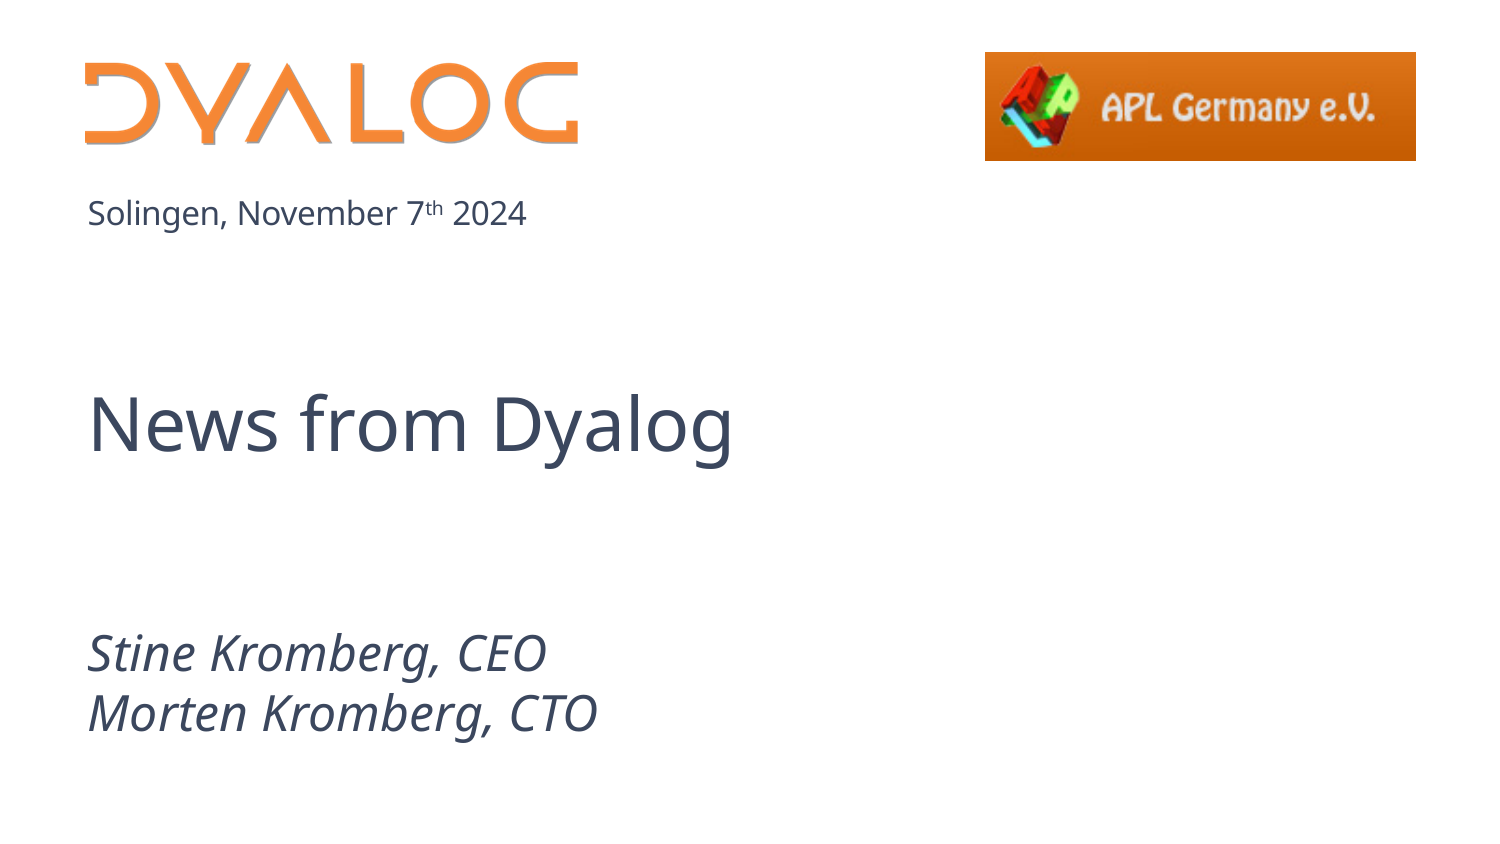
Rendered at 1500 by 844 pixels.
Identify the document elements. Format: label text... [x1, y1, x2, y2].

picture [85, 62, 578, 170]
picture [985, 52, 1416, 161]
title News from Dyalog [72, 276, 906, 567]
list Stine Kromberg, CEO Morten Kromberg, CTO [72, 613, 906, 782]
